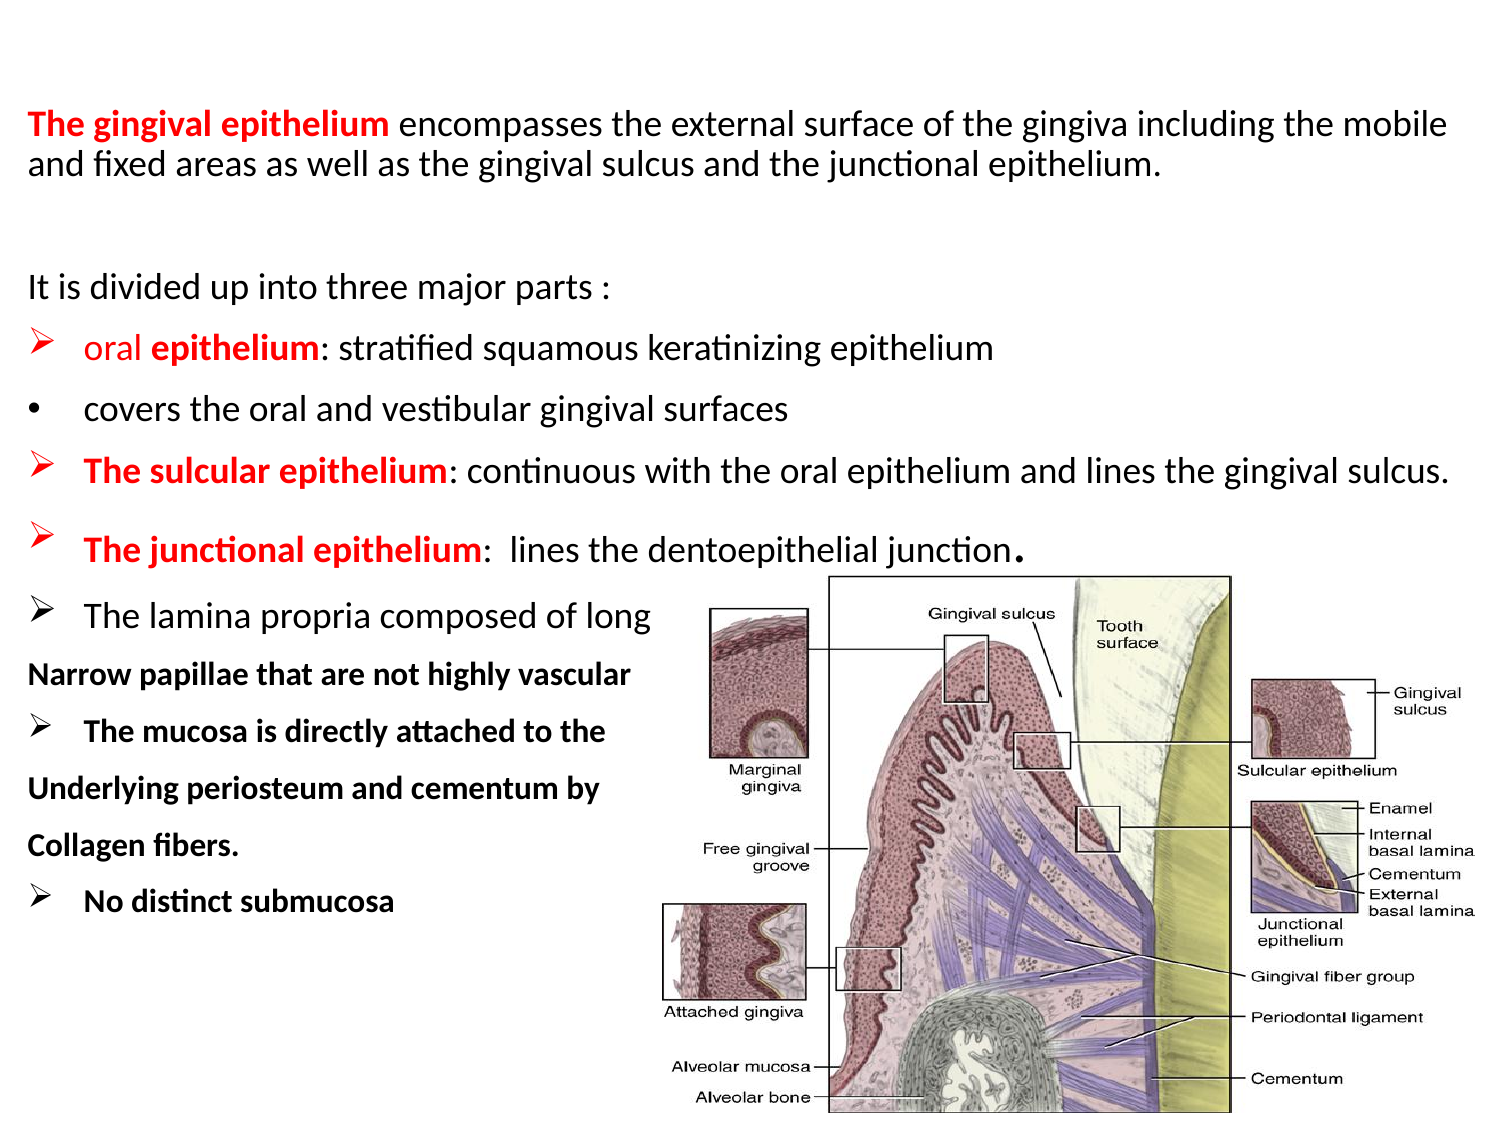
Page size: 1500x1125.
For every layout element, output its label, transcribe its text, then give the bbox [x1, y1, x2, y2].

list The gingival epithelium encompasses the external surface of the gingiva including the mobile and fixed areas as well as the gingival sulcus and the junctional epithelium. It is divided up into three major parts : oral epithelium: stratified squamous keratinizing epithelium covers the oral and vestibular gingival surfaces The sulcular epithelium: continuous with the oral epithelium and lines the gingival sulcus. The junctional epithelium: lines the dentoepithelial junction. The lamina propria composed of long Narrow papillae that are not highly vascular The mucosa is directly attached to the Underlying periosteum and cementum by Collagen fibers. No distinct submucosa [12, 12, 1480, 1125]
picture [662, 574, 1476, 1113]
